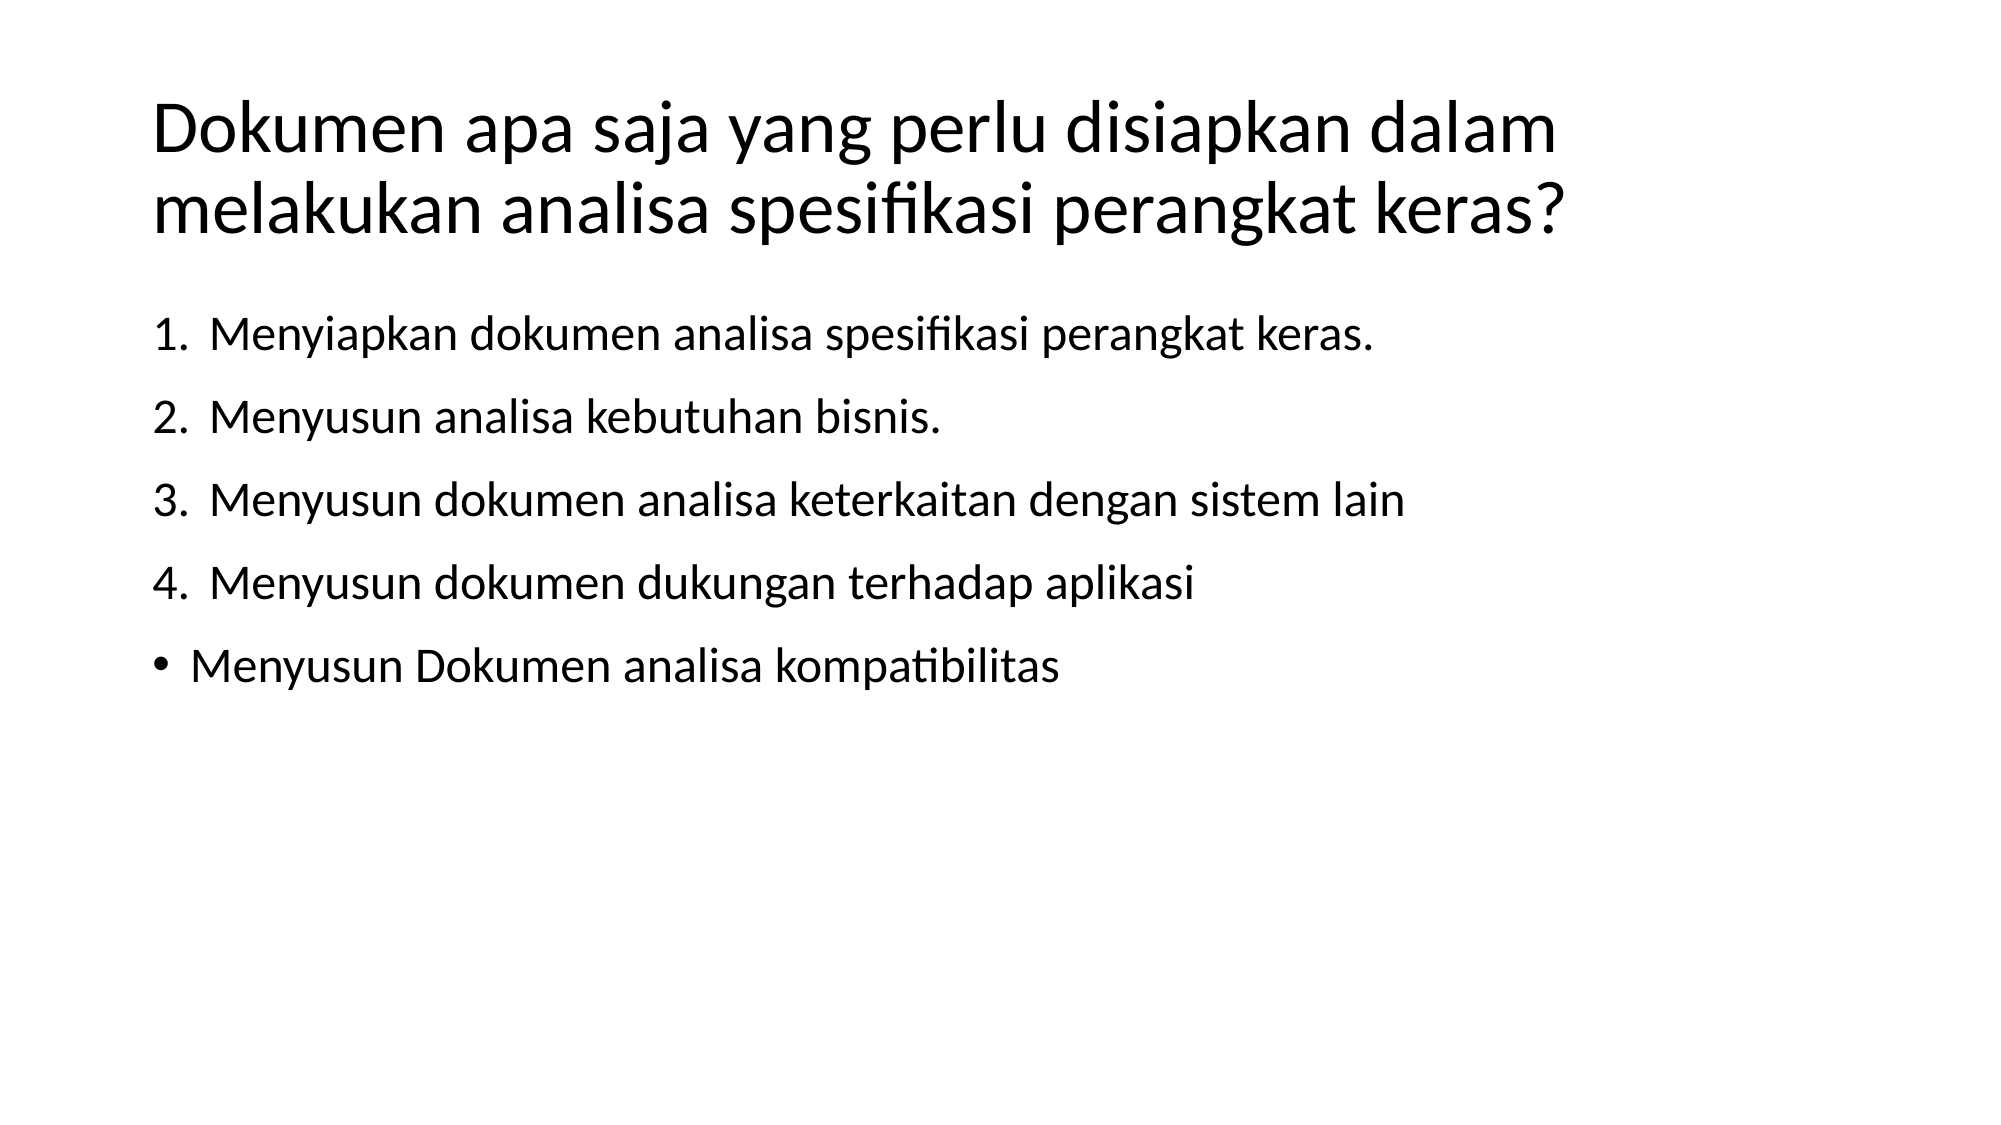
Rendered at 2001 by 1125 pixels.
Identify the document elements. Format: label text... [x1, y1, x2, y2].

list Menyiapkan dokumen analisa spesifikasi perangkat keras. Menyusun analisa kebutuhan bisnis. Menyusun dokumen analisa keterkaitan dengan sistem lain Menyusun dokumen dukungan terhadap aplikasi Menyusun Dokumen analisa kompatibilitas [137, 299, 1863, 1014]
title Dokumen apa saja yang perlu disiapkan dalam melakukan analisa spesifikasi perangkat keras? [137, 59, 1863, 278]
